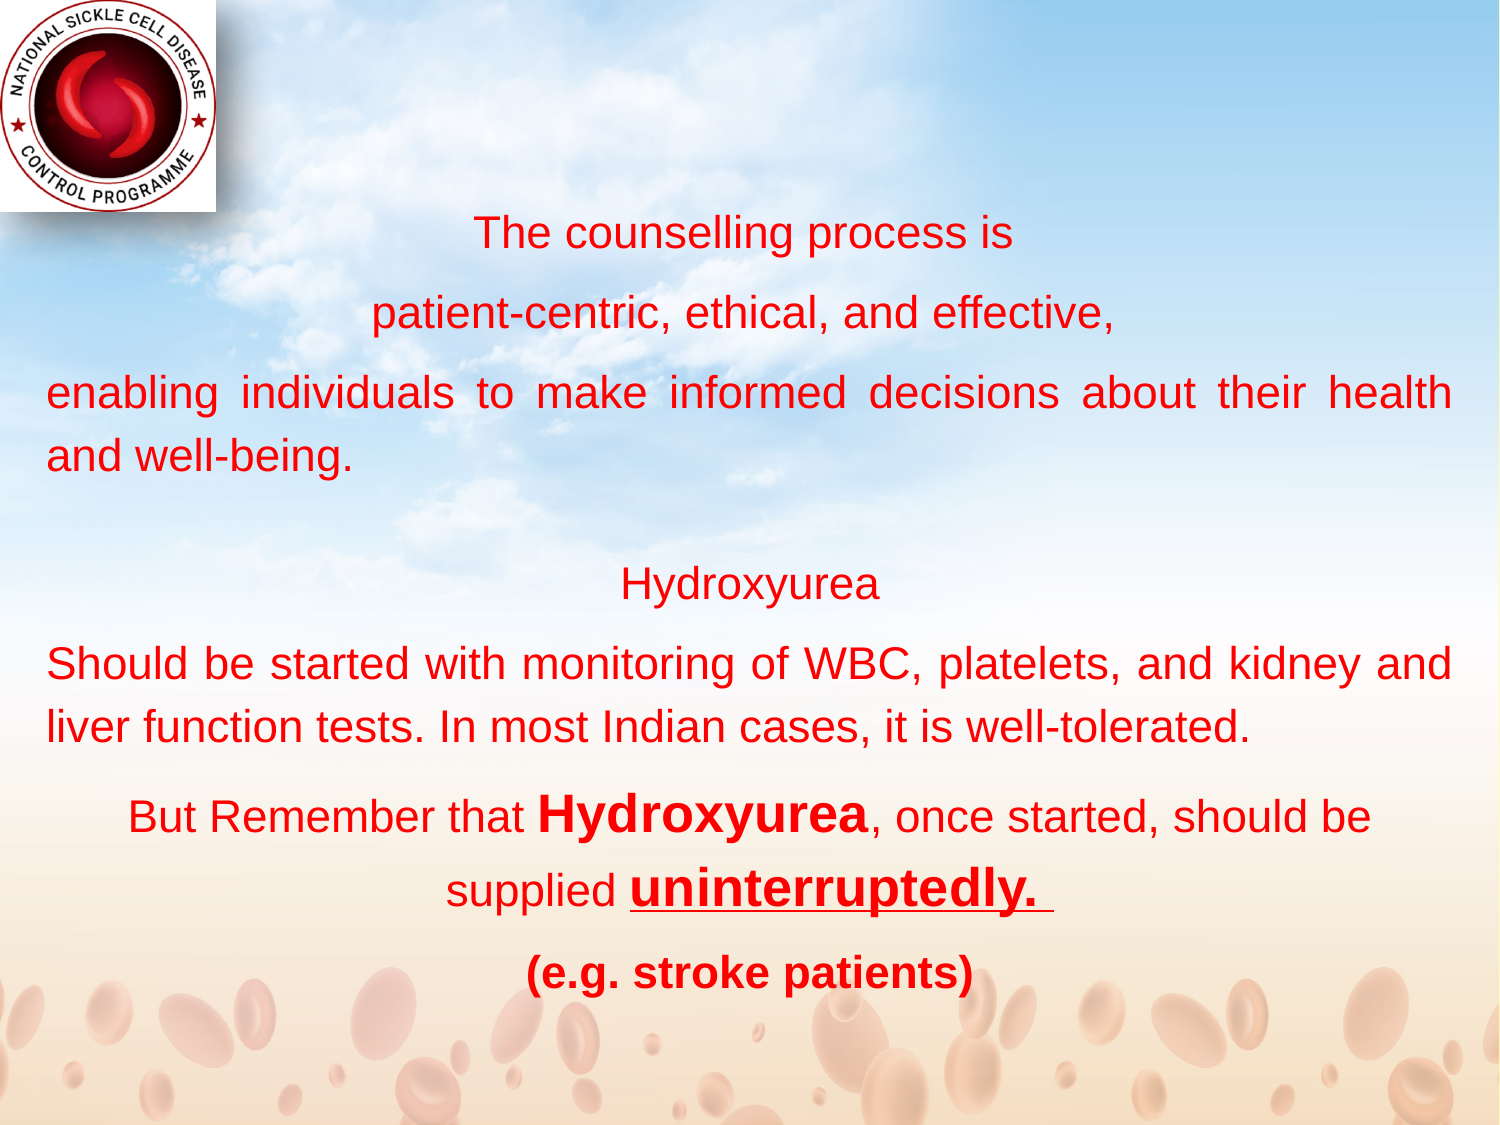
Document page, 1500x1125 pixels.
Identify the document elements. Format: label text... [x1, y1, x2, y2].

text_box The counselling process is patient-centric, ethical, and effective, enabling individuals to make informed decisions about their health and well-being. Hydroxyurea Should be started with monitoring of WBC, platelets, and kidney and liver function tests. In most Indian cases, it is well-tolerated. But Remember that Hydroxyurea, once started, should be supplied uninterruptedly. (e.g. stroke patients) [31, 124, 1469, 1091]
picture [0, 0, 1500, 1125]
